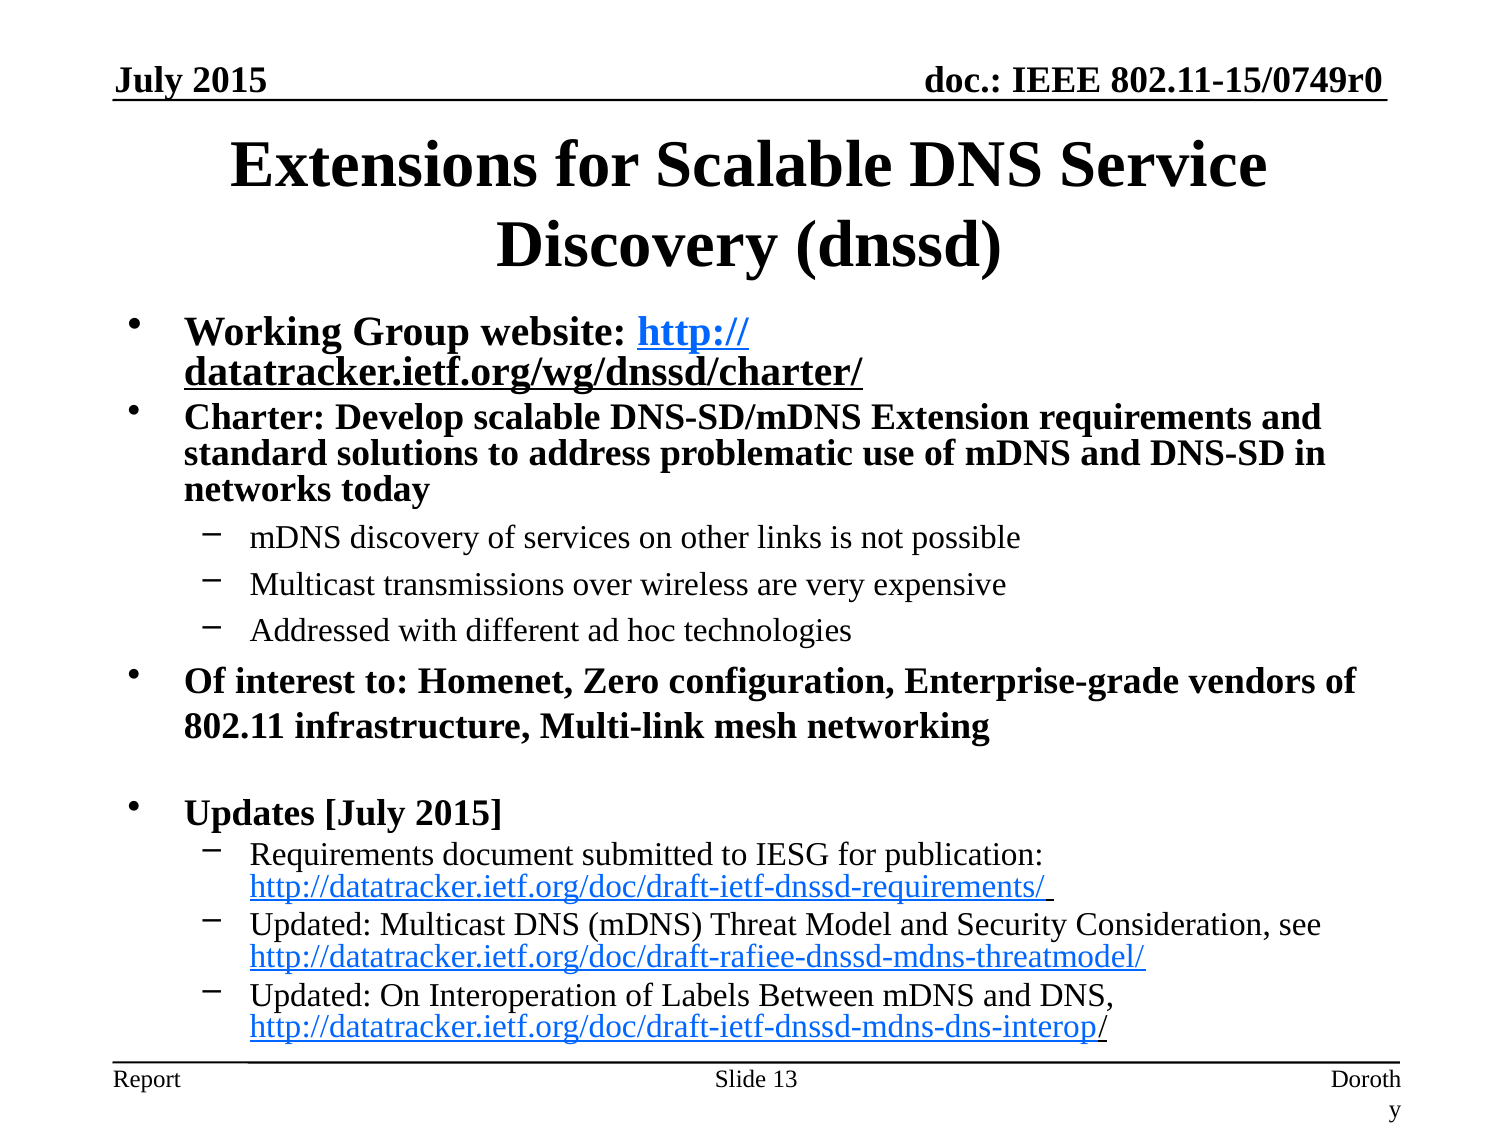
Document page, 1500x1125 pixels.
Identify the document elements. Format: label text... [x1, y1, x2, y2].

slide_number Slide 13 [712, 1062, 800, 1093]
list Working Group website: http://datatracker.ietf.org/wg/dnssd/charter/ Charter: Develop scalable DNS-SD/mDNS Extension requirements and standard solutions to address problematic use of mDNS and DNS-SD in networks today mDNS discovery of services on other links is not possible Multicast transmissions over wireless are very expensive Addressed with different ad hoc technologies Of interest to: Homenet, Zero configuration, Enterprise-grade vendors of 802.11 infrastructure, Multi-link mesh networking Updates [July 2015] Requirements document submitted to IESG for publication: http://datatracker.ietf.org/doc/draft-ietf-dnssd-requirements/ Updated: Multicast DNS (mDNS) Threat Model and Security Consideration, see http://datatracker.ietf.org/doc/draft-rafiee-dnssd-mdns-threatmodel/ Updated: On Interoperation of Labels Between mDNS and DNS, http://datatracker.ietf.org/doc/draft-ietf-dnssd-mdns-dns-interop/ [112, 275, 1413, 1025]
title Extensions for Scalable DNS Service Discovery (dnssd) [112, 112, 1388, 275]
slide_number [114, 54, 425, 100]
footer Dorothy Stanley, HP-Aruba Networks [1325, 1062, 1402, 1093]
